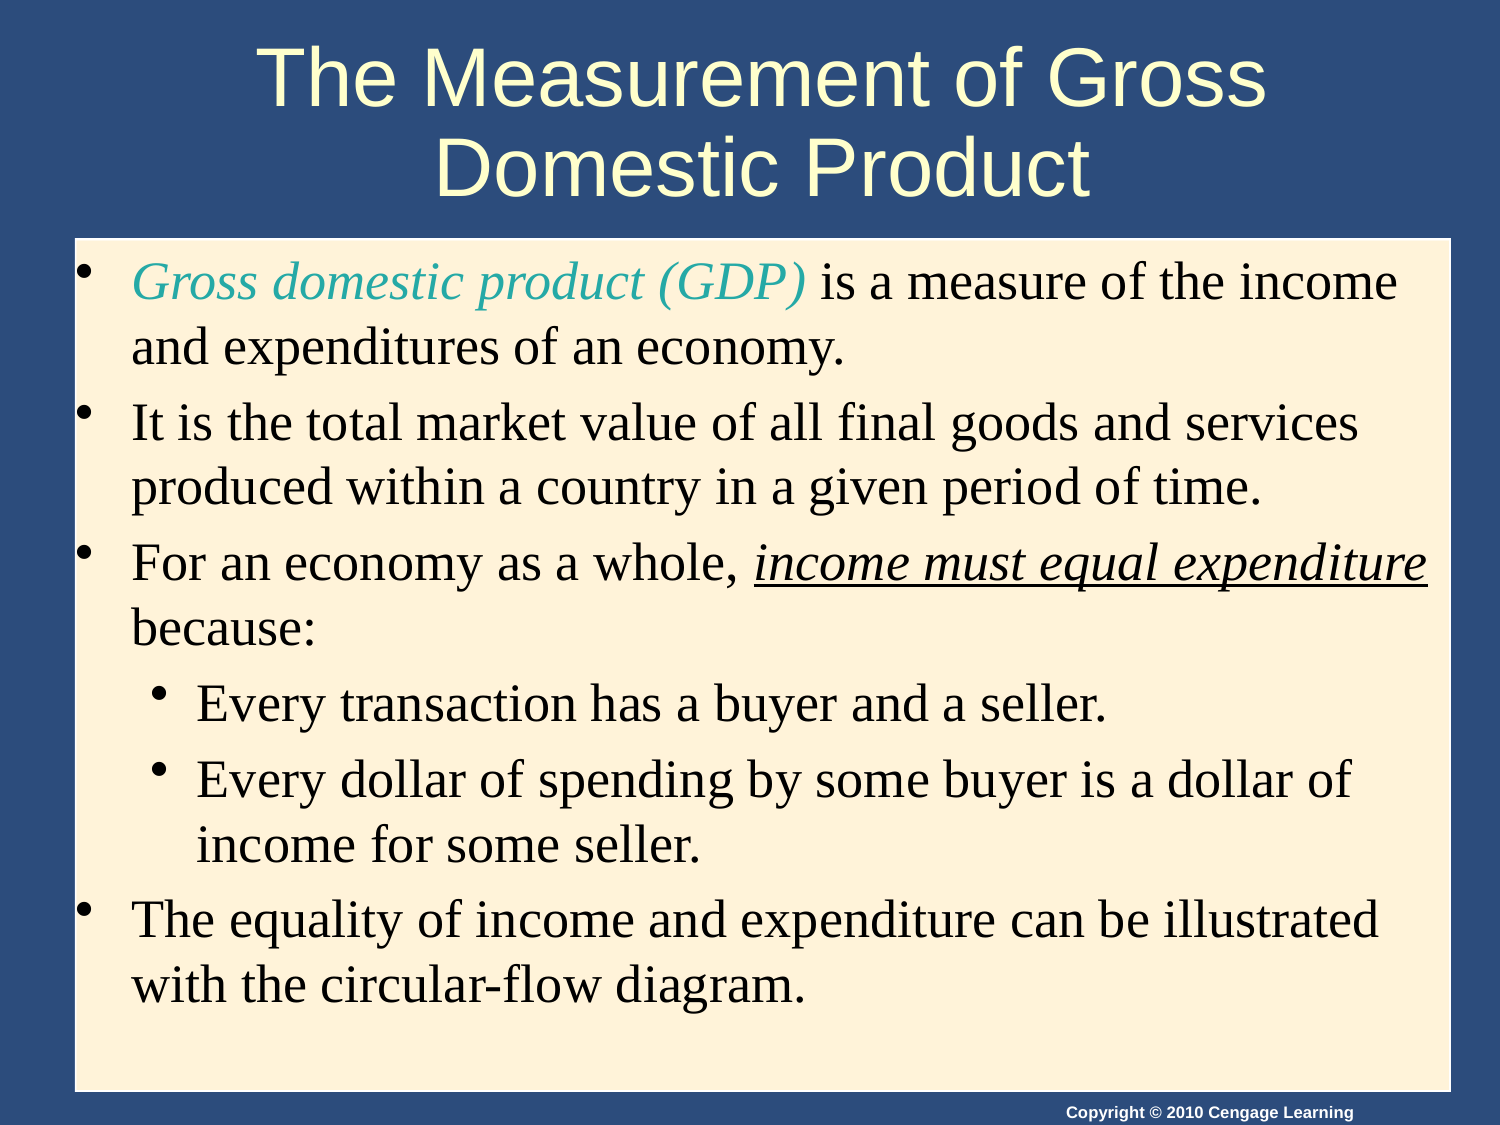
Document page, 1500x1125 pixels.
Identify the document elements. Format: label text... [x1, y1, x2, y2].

picture [74, 238, 1451, 1092]
title The Measurement of Gross Domestic Product [74, 24, 1451, 226]
list Gross domestic product (GDP) is a measure of the income and expenditures of an economy. It is the total market value of all final goods and services produced within a country in a given period of time. For an economy as a whole, income must equal expenditure because: Every transaction has a buyer and a seller. Every dollar of spending by some buyer is a dollar of income for some seller. The equality of income and expenditure can be illustrated with the circular-flow diagram. [74, 237, 1450, 1090]
